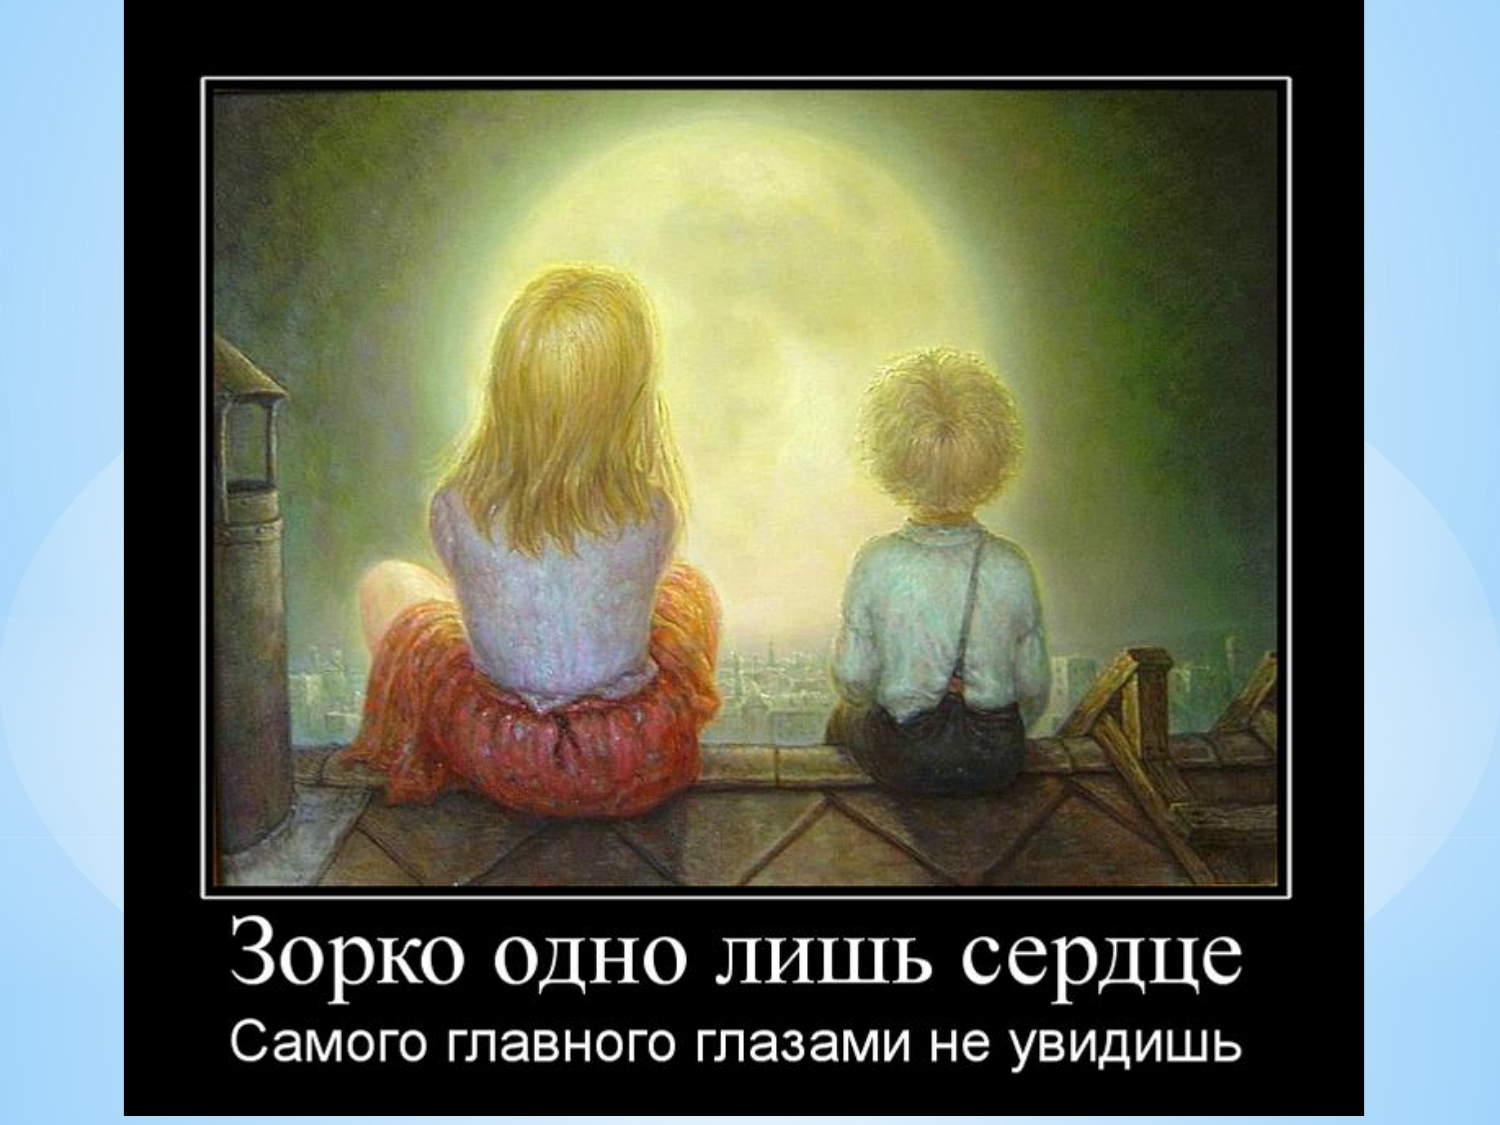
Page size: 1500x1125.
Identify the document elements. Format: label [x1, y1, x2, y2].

list [123, 0, 1365, 1117]
